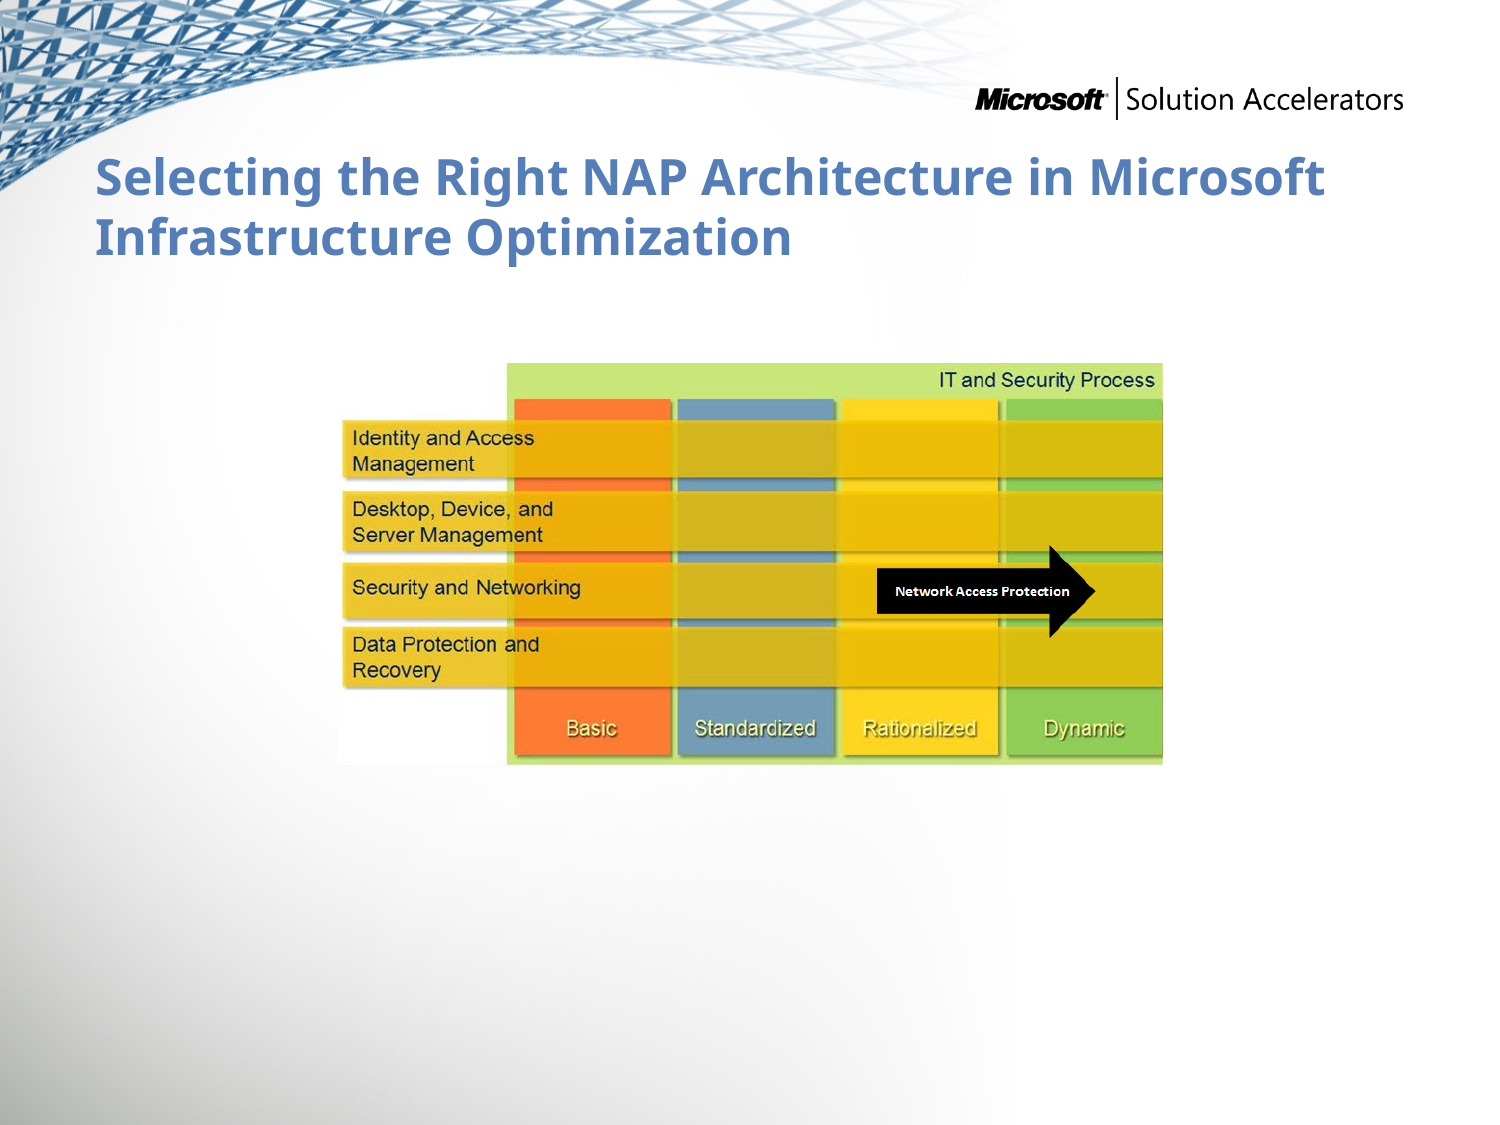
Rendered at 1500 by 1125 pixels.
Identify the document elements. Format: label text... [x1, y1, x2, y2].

picture [0, 0, 1500, 1125]
title Selecting the Right NAP Architecture in Microsoft Infrastructure Optimization [88, 138, 1439, 275]
